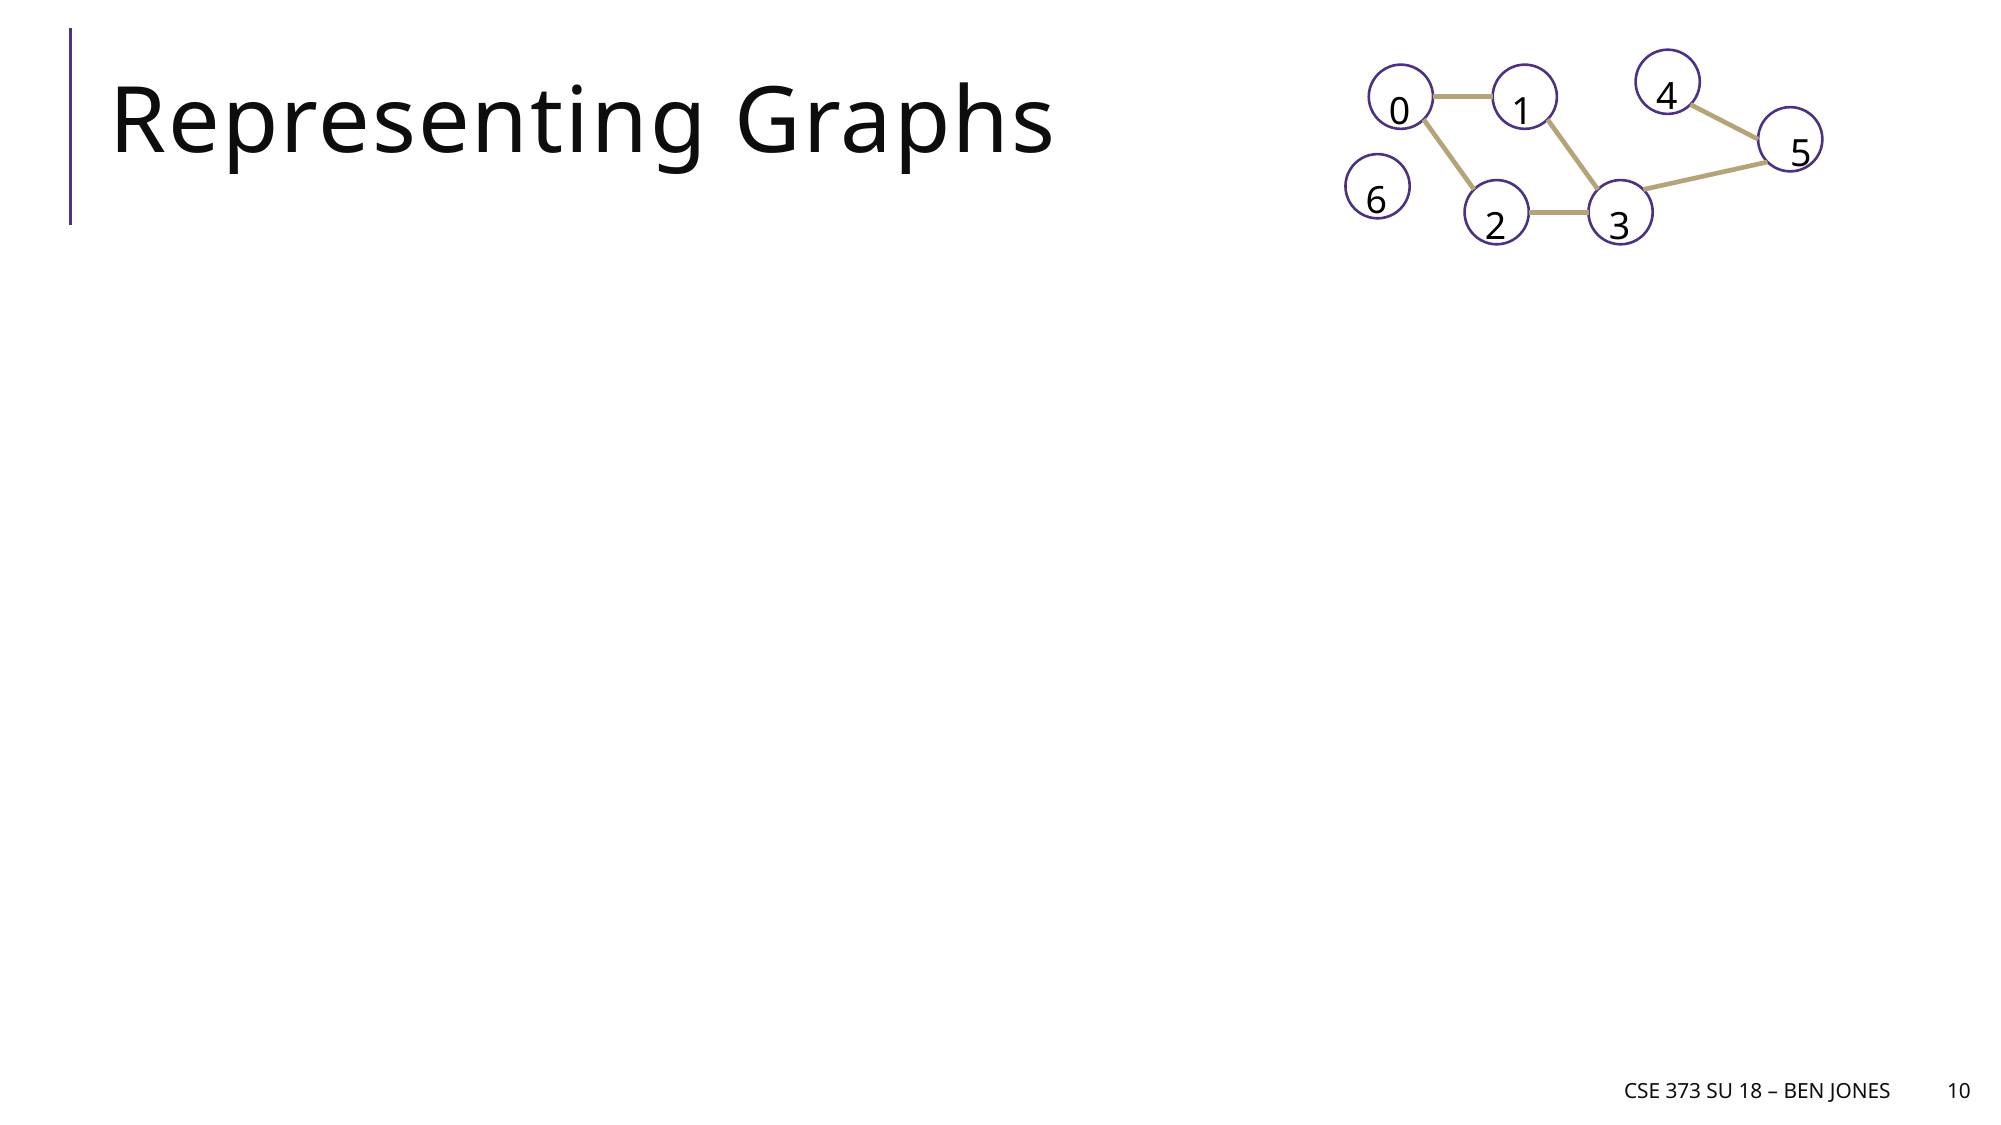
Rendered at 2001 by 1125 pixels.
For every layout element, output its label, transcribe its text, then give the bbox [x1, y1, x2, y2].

footer CSE 373 Su 18 – Ben jones [937, 1069, 1906, 1115]
slide_number 10 [1916, 1069, 1986, 1115]
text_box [1345, 49, 1823, 245]
title Representing Graphs [94, 43, 1930, 210]
